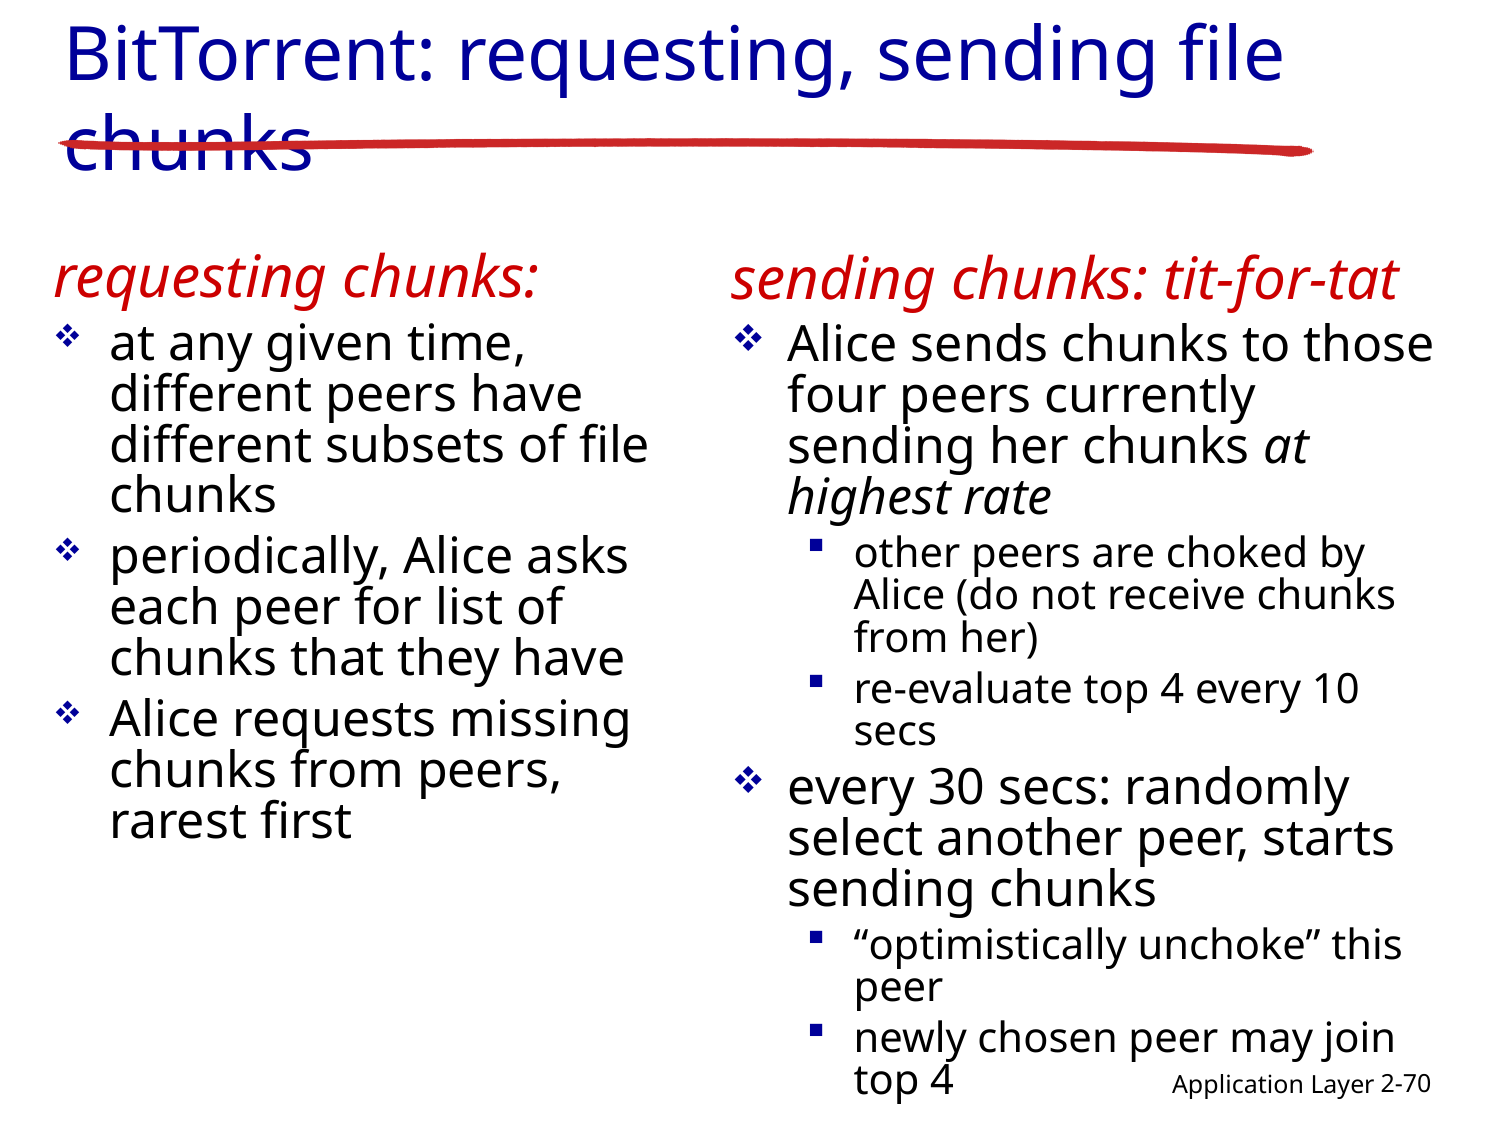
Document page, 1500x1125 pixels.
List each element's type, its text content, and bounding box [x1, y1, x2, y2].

picture [52, 133, 1328, 162]
slide_number 2-70 [1365, 1059, 1477, 1106]
title BitTorrent: requesting, sending file chunks [48, 26, 1442, 166]
list requesting chunks: at any given time, different peers have different subsets of file chunks periodically, Alice asks each peer for list of chunks that they have Alice requests missing chunks from peers, rarest first [38, 242, 693, 861]
footer Application Layer [914, 1060, 1391, 1109]
text_box sending chunks: tit-for-tat Alice sends chunks to those four peers currently sending her chunks at highest rate other peers are choked by Alice (do not receive chunks from her) re-evaluate top 4 every 10 secs every 30 secs: randomly select another peer, starts sending chunks “optimistically unchoke” this peer newly chosen peer may join top 4 [716, 233, 1459, 910]
